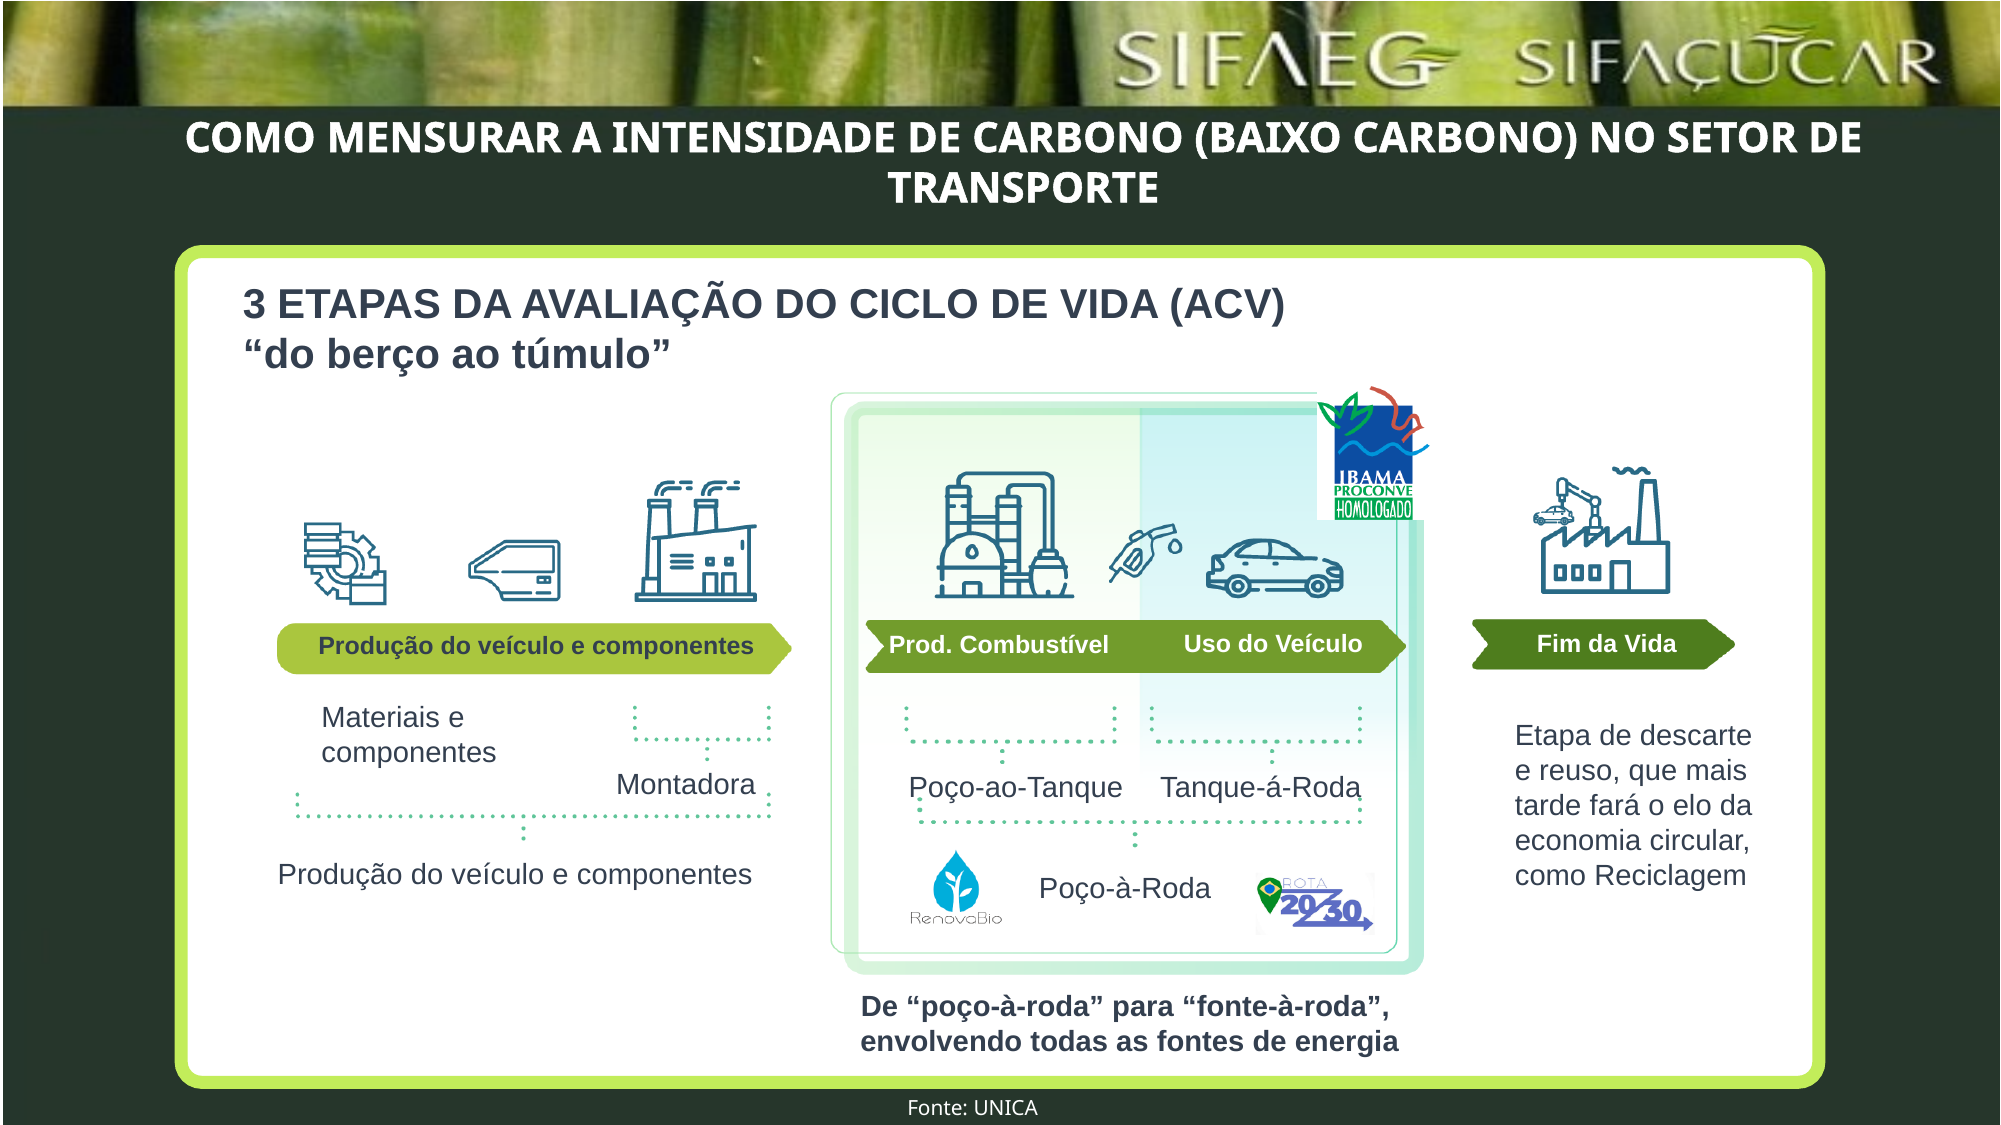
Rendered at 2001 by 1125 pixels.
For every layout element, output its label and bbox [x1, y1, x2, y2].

text_box [215, 386, 806, 977]
text_box [207, 269, 2000, 386]
text_box [1447, 386, 1769, 969]
text_box [818, 386, 1438, 990]
picture [3, 1, 2000, 1125]
